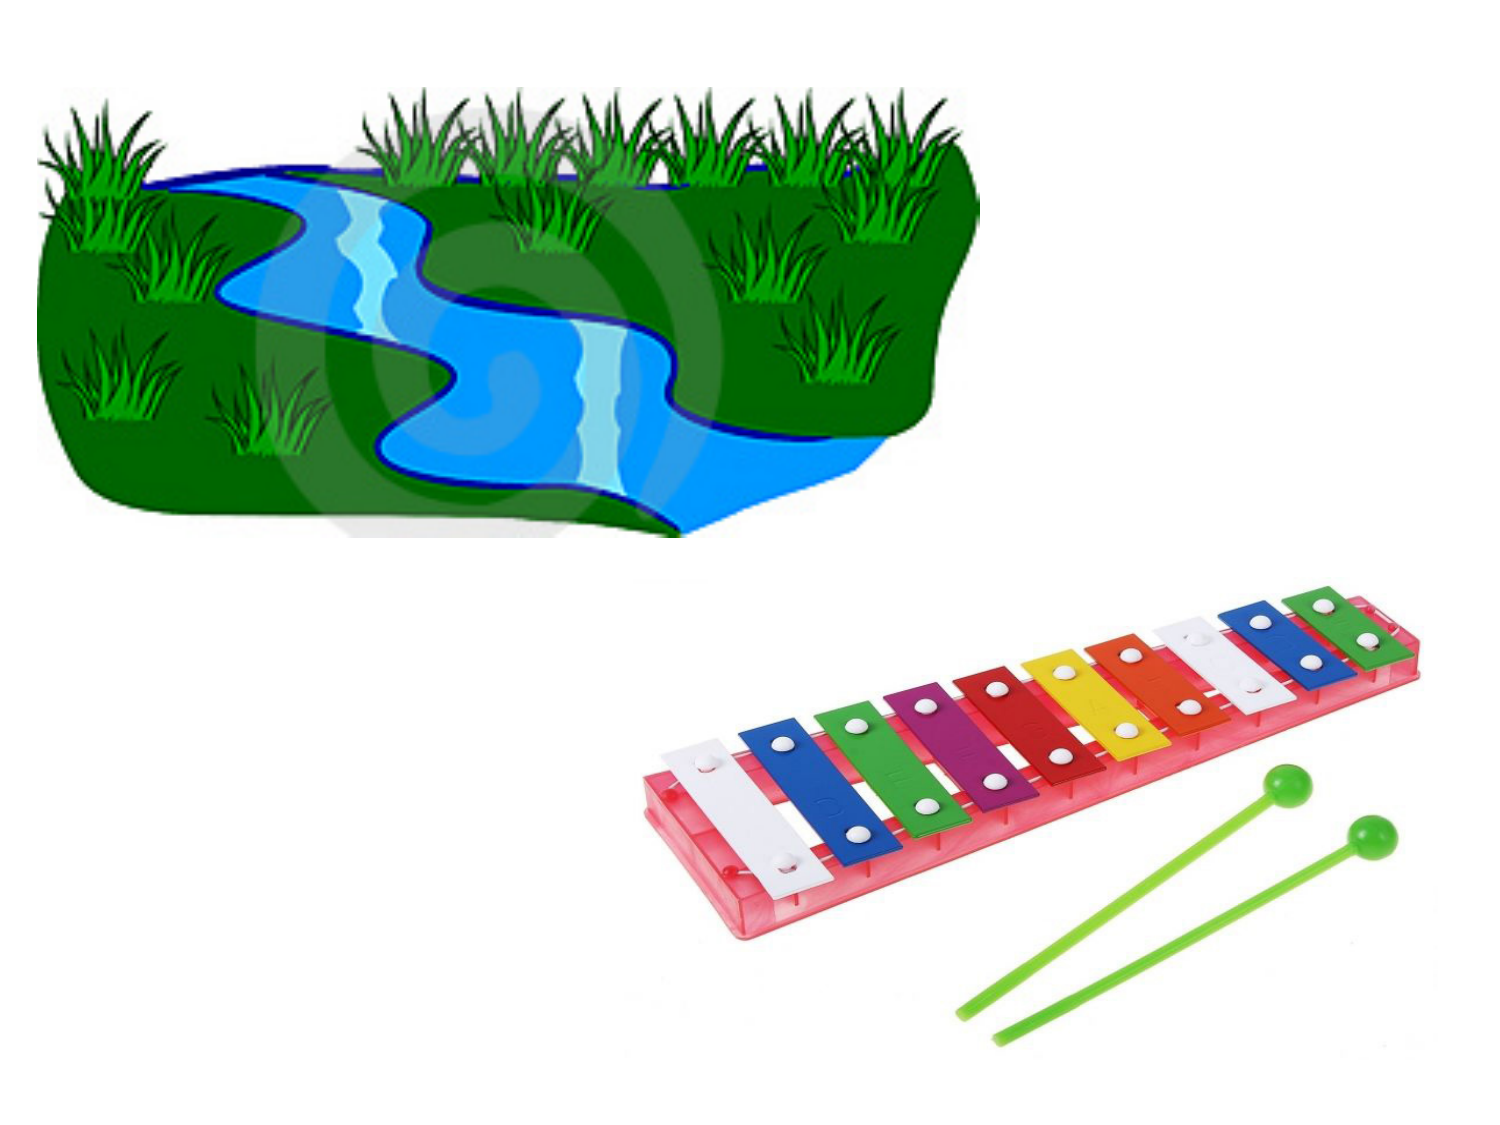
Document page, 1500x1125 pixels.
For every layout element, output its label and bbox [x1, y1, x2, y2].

picture [37, 87, 1438, 1077]
